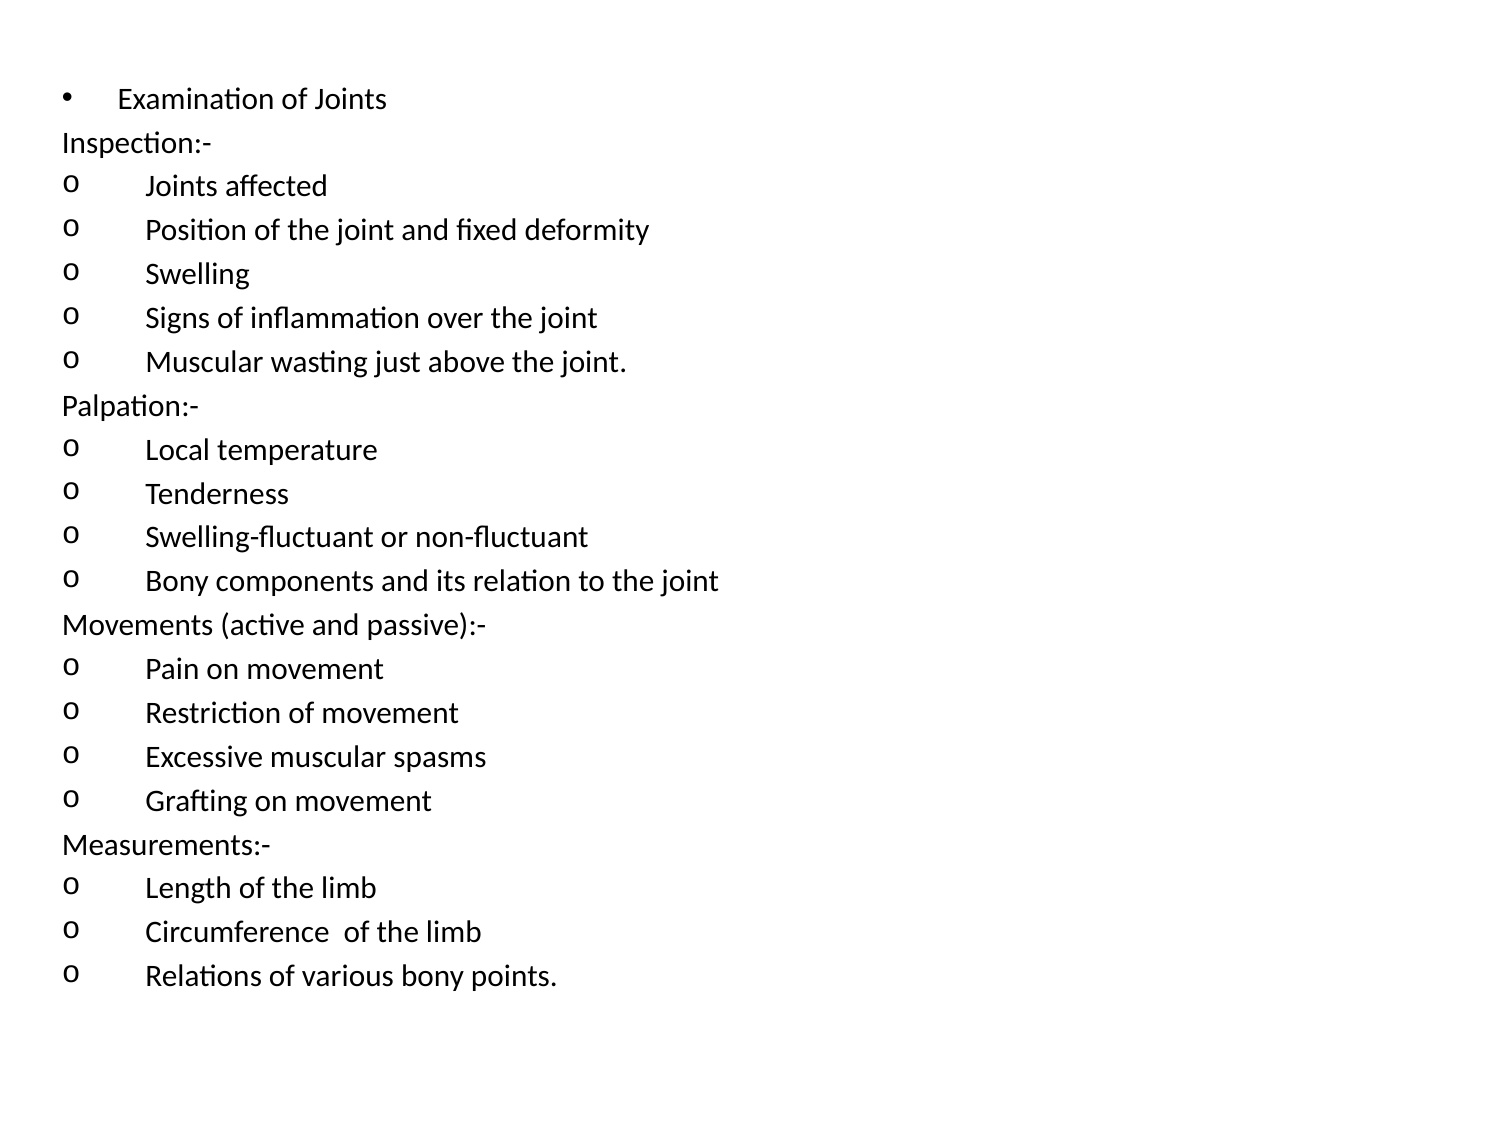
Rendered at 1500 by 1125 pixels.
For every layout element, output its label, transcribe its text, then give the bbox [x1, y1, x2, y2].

list Examination of Joints Inspection:- Joints affected Position of the joint and fixed deformity Swelling Signs of inflammation over the joint Muscular wasting just above the joint. Palpation:- Local temperature Tenderness Swelling-fluctuant or non-fluctuant Bony components and its relation to the joint Movements (active and passive):- Pain on movement Restriction of movement Excessive muscular spasms Grafting on movement Measurements:- Length of the limb Circumference of the limb Relations of various bony points. [46, 70, 1425, 1005]
